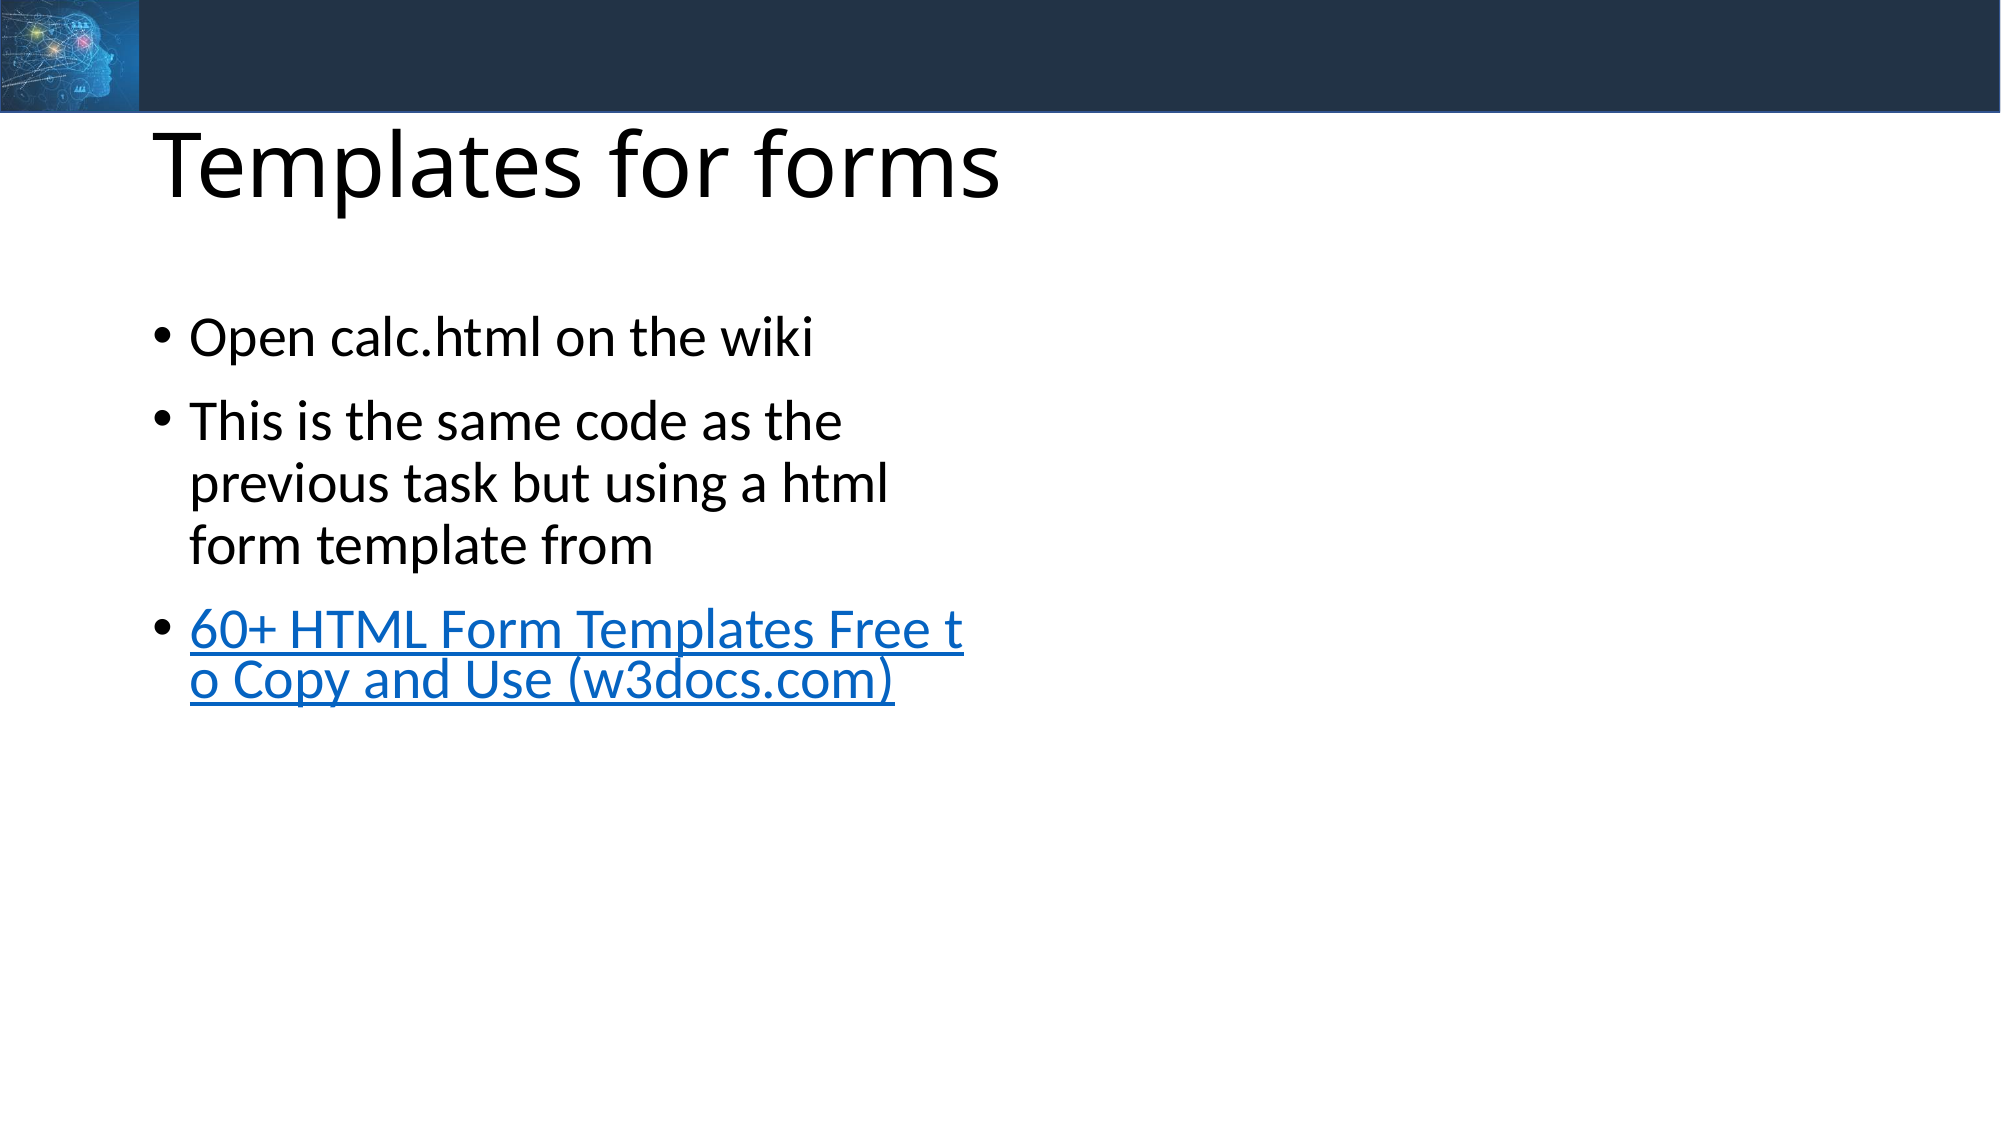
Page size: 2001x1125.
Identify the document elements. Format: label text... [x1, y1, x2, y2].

list Open calc.html on the wiki This is the same code as the previous task but using a html form template from 60+ HTML Form Templates Free to Copy and Use (w3docs.com) [137, 299, 988, 1014]
picture [2, 0, 140, 111]
title Templates for forms [137, 59, 1863, 278]
